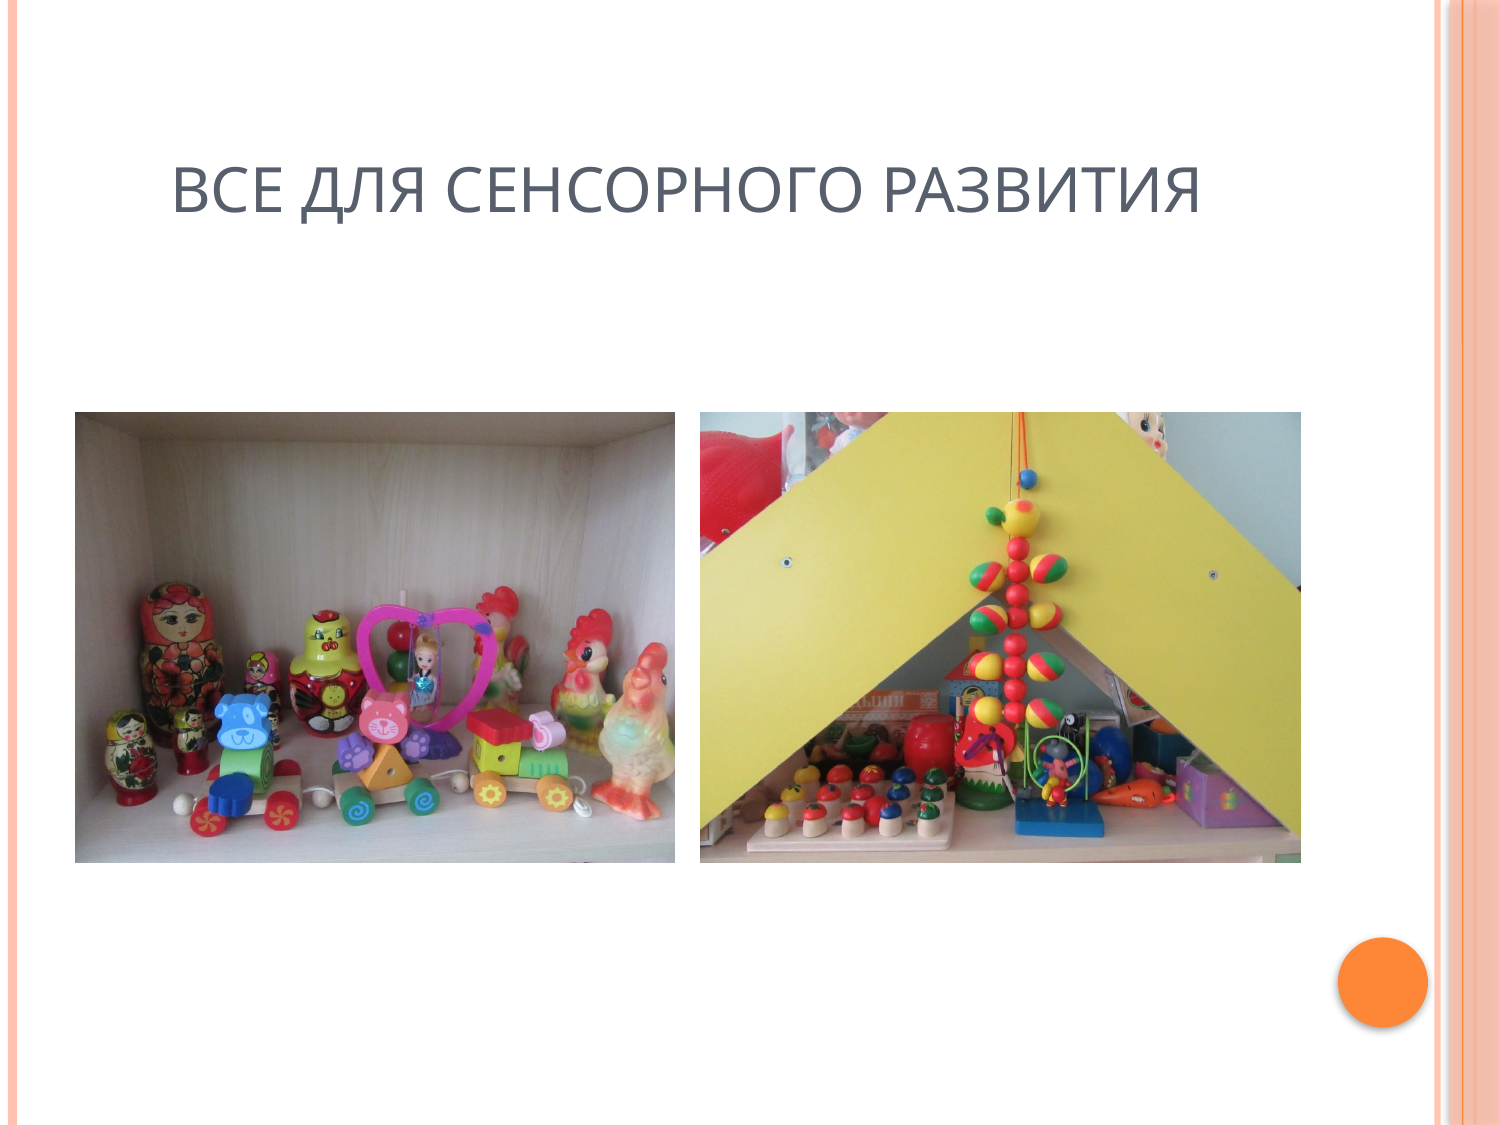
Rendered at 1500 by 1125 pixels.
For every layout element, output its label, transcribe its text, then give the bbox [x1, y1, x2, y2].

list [699, 411, 1301, 863]
title Все для сенсорного развития [75, 45, 1300, 233]
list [74, 411, 676, 863]
